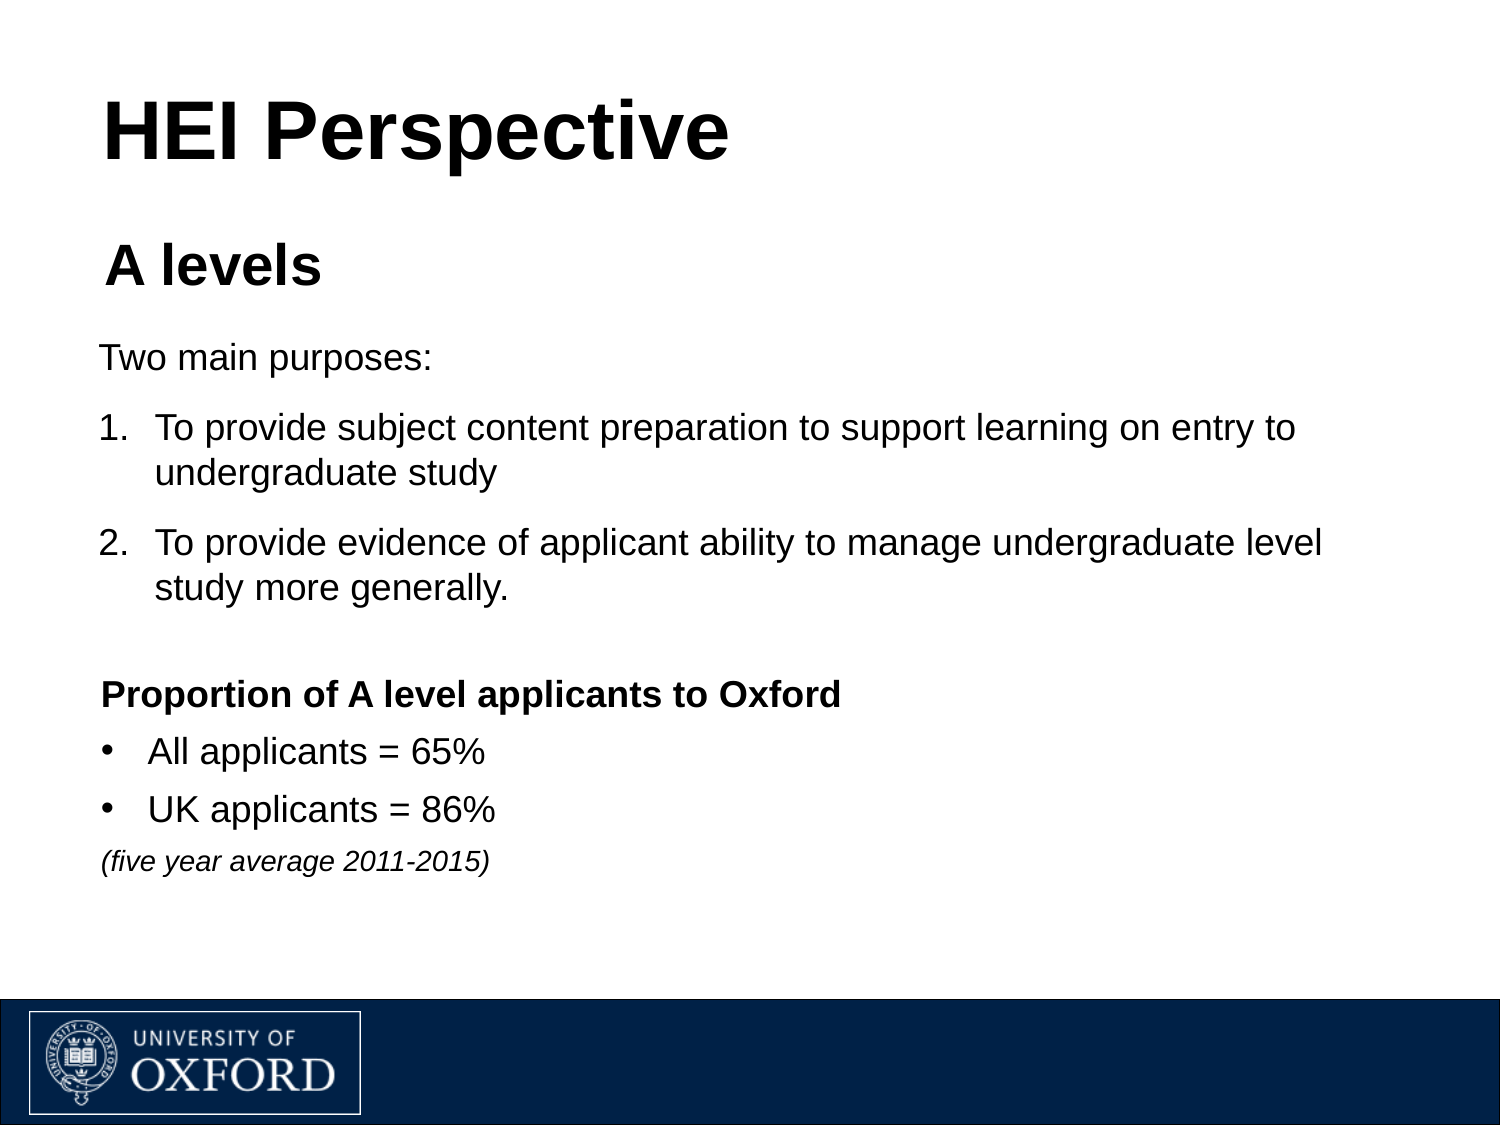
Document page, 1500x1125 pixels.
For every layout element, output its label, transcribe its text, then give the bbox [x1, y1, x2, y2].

text_box Two main purposes: To provide subject content preparation to support learning on entry to undergraduate study To provide evidence of applicant ability to manage undergraduate level study more generally. [83, 325, 1348, 616]
text_box A levels [89, 219, 669, 305]
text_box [0, 999, 1500, 1125]
text_box HEI Perspective [87, 119, 747, 185]
text_box Proportion of A level applicants to Oxford All applicants = 65% UK applicants = 86% (five year average 2011-2015) [86, 662, 949, 885]
